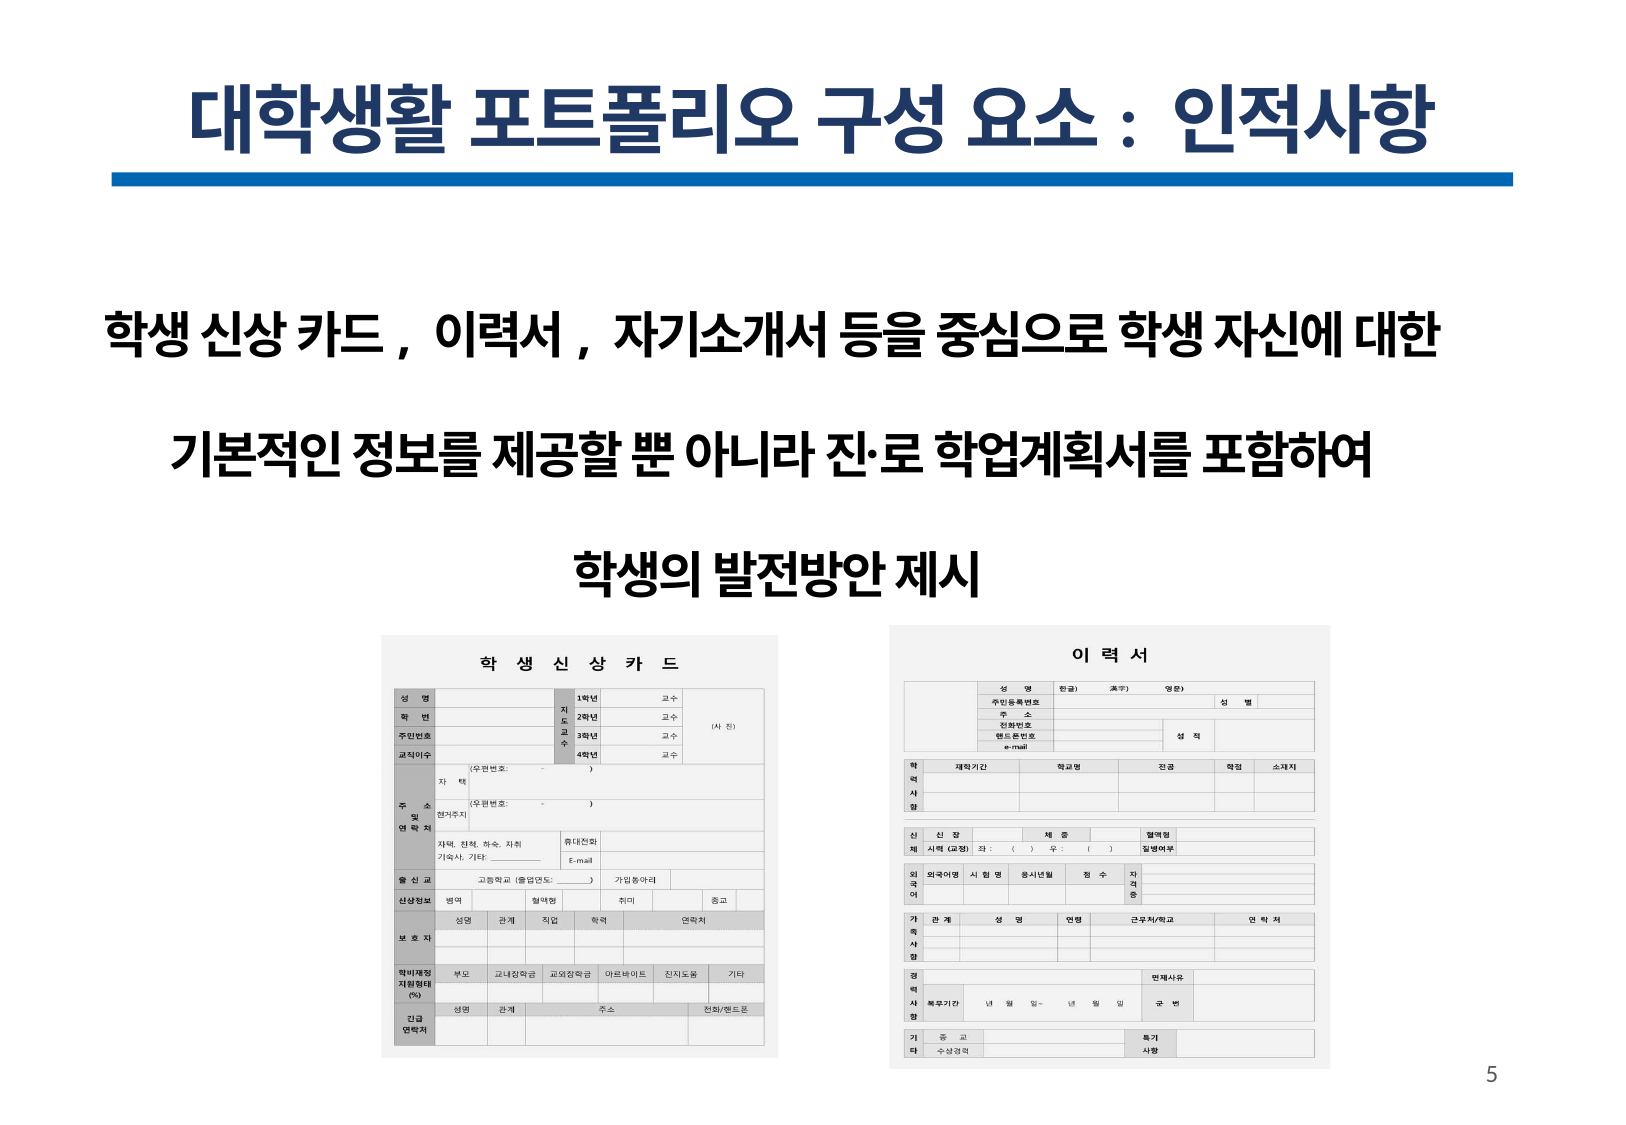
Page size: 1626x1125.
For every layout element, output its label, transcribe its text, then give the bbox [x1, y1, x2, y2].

title 대학생활 포트폴리오 구성 요소: 인적사항 [111, 59, 1514, 187]
slide_number 5 [1147, 1042, 1514, 1103]
picture [889, 625, 1331, 1068]
picture [381, 635, 779, 1058]
text_box 학생 신상 카드, 이력서, 자기소개서 등을 중심으로 학생 자신에 대한 기본적인 정보를 제공할 뿐 아니라 진로〮 학업계획서를 포함하여 학생의 발전방안 제시 [43, 235, 1514, 611]
